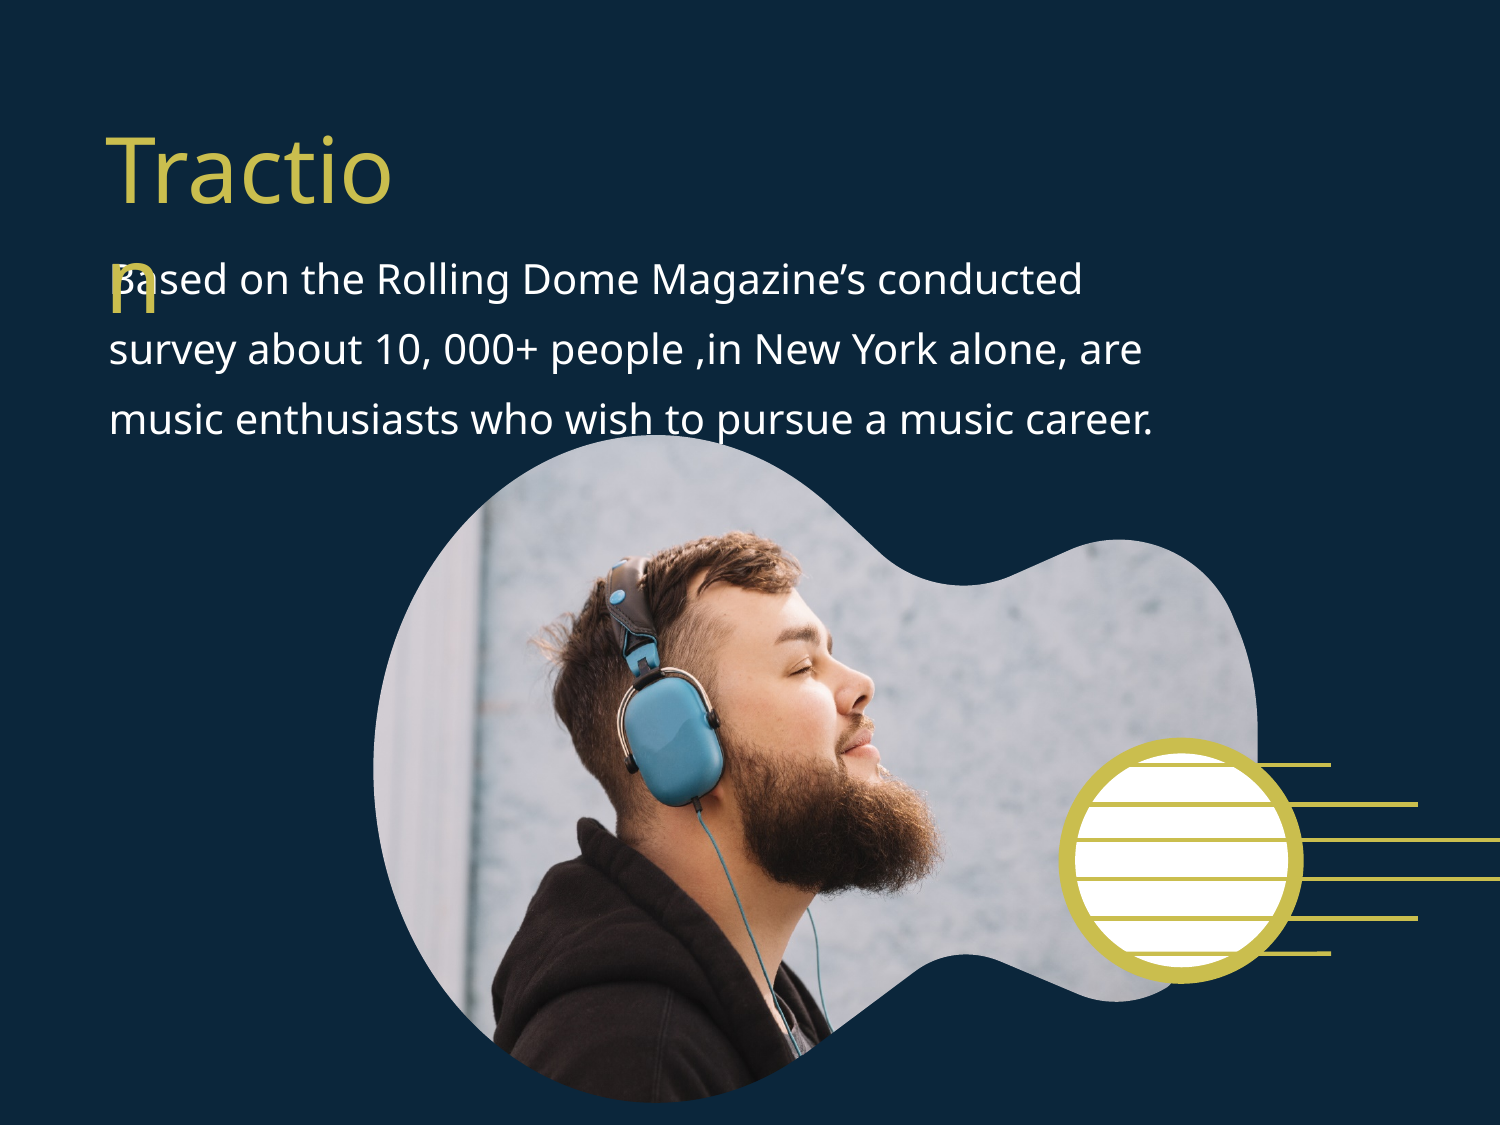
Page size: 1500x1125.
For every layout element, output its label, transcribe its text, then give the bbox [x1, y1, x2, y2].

text_box [373, 435, 1242, 1103]
text_box Traction [90, 104, 436, 231]
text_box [1155, 639, 1403, 1082]
text_box Based on the Rolling Dome Magazine’s conducted survey about 10, 000+ people ,in New York alone, are music enthusiasts who wish to pursue a music career. [93, 225, 1180, 418]
